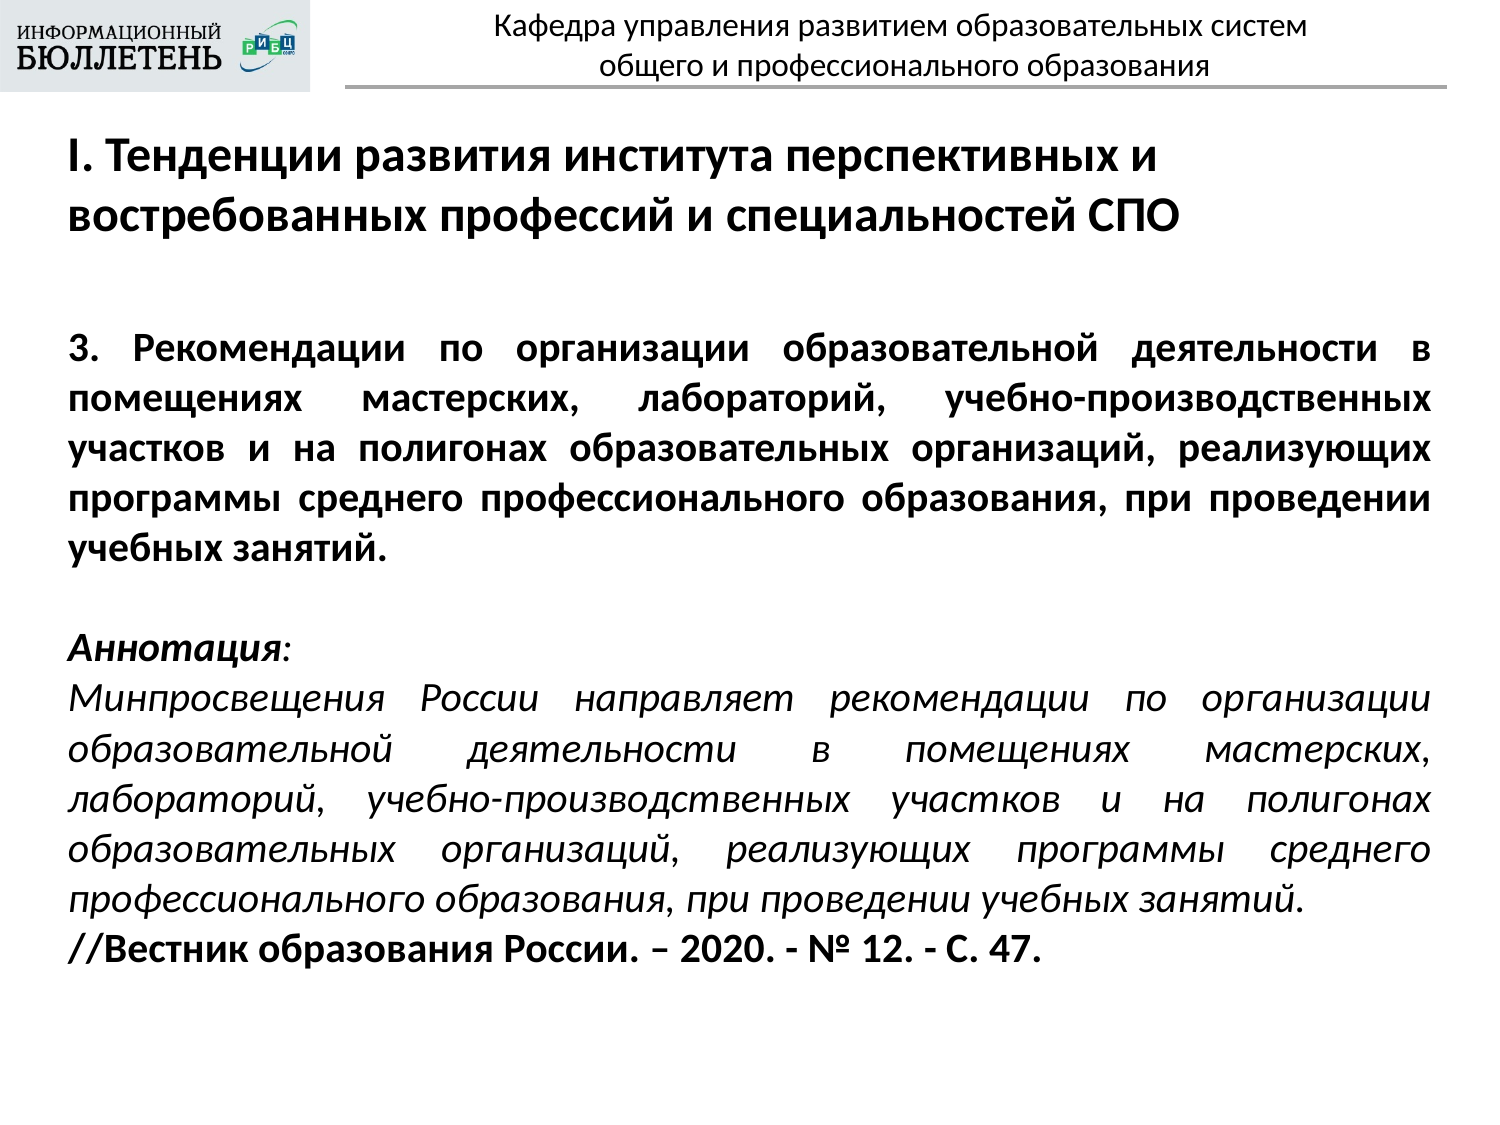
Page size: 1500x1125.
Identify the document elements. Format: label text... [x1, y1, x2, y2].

picture [0, 0, 311, 93]
text_box Кафедра управления развитием образовательных систем общего и профессионального образования [312, 0, 1500, 91]
text_box I. Тенденции развития института перспективных и востребованных профессий и специальностей СПО [53, 113, 1447, 255]
text_box 3. Рекомендации по организации образовательной деятельности в помещениях мастерских, лабораторий, учебно-производственных участков и на полигонах образовательных организаций, реализующих программы среднего профессионального образования, при проведении учебных занятий. Аннотация: Минпросвещения России направляет рекомендации по организации образовательной деятельности в помещениях мастерских, лабораторий, учебно-производственных участков и на полигонах образовательных организаций, реализующих программы среднего профессионального образования, при проведении учебных занятий. //Вестник образования России. – 2020. - № 12. - С. 47. [53, 255, 1447, 1023]
